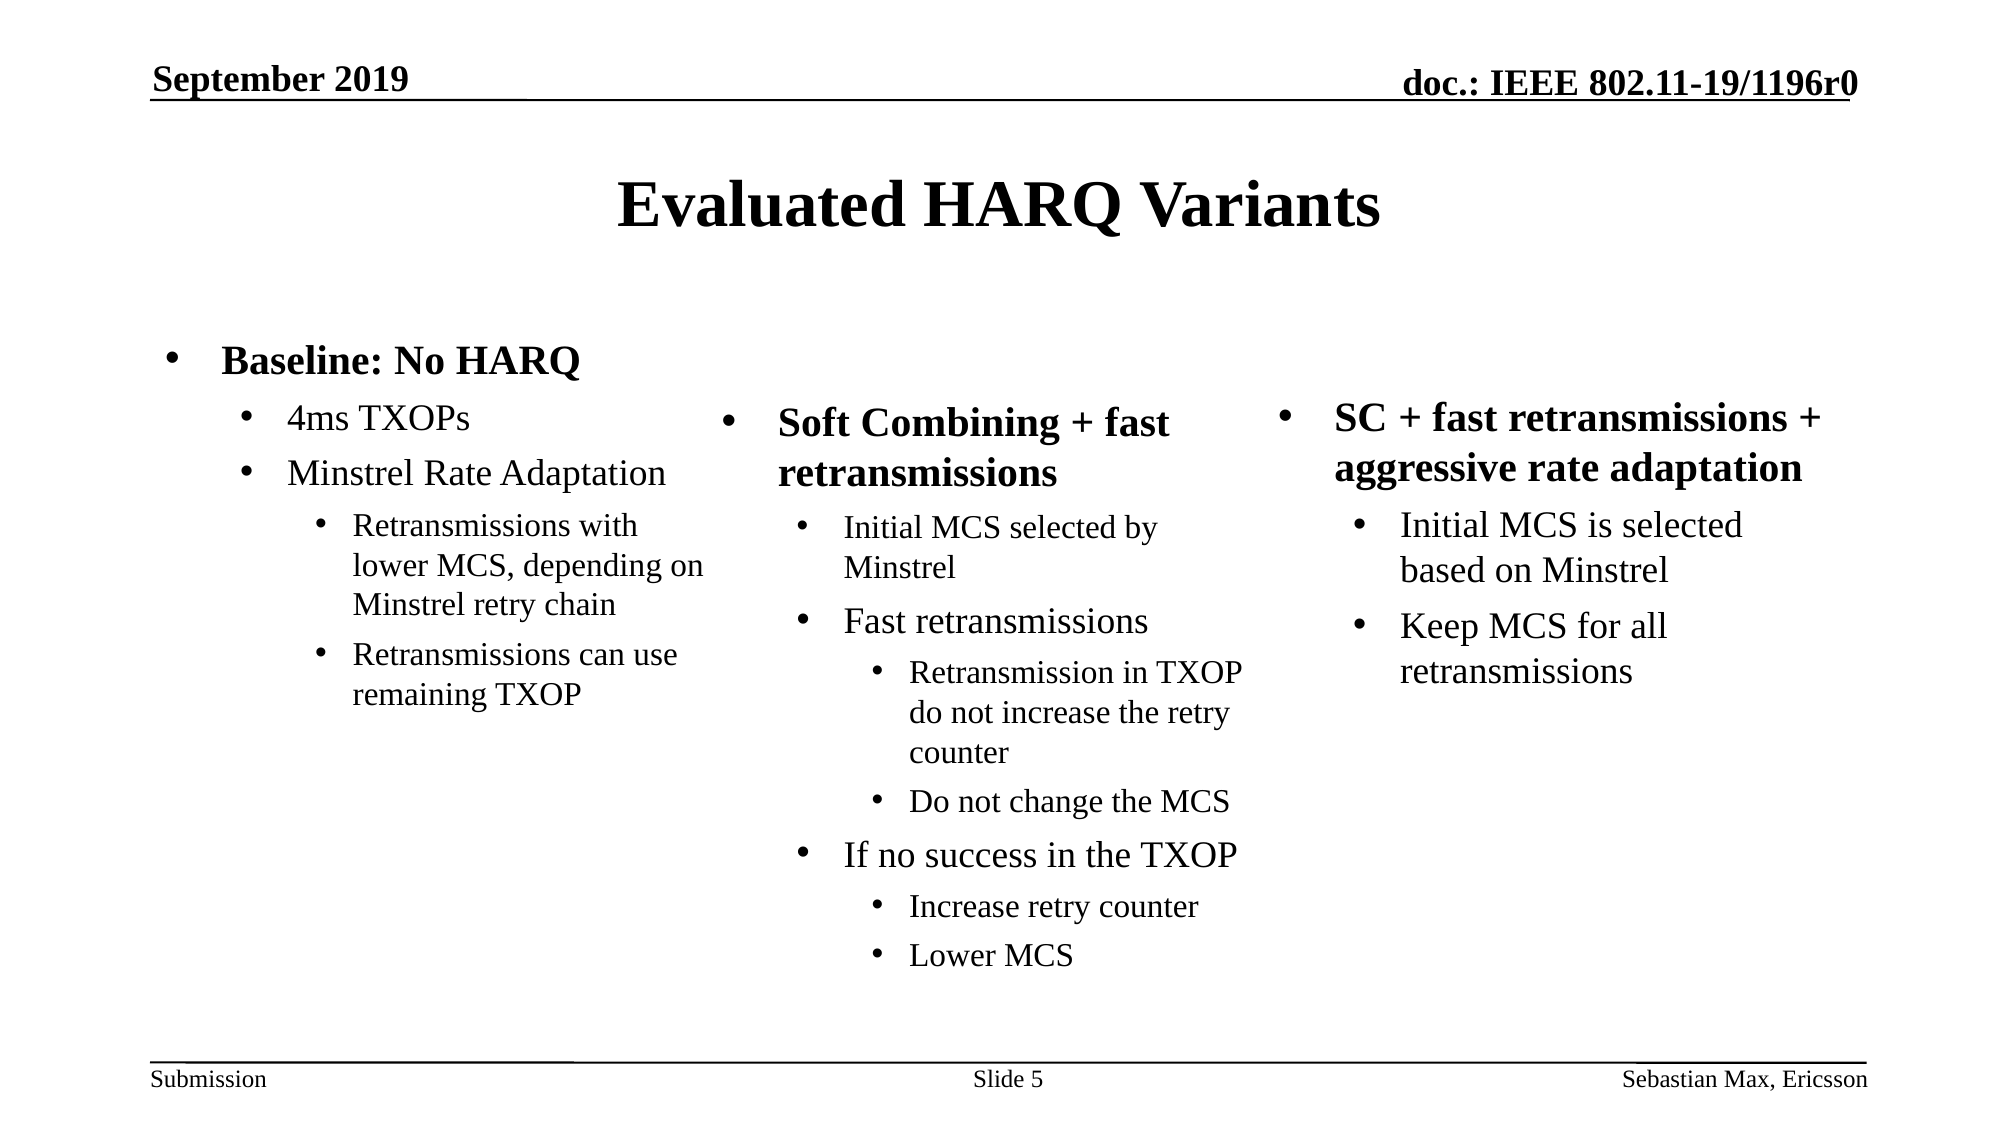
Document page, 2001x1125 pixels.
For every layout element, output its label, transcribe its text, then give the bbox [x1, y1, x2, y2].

title Evaluated HARQ Variants [149, 112, 1850, 288]
slide_number Slide 5 [950, 1061, 1067, 1123]
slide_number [152, 54, 563, 100]
footer Sebastian Max, Ericsson [1171, 1061, 1869, 1093]
list Baseline: No HARQ 4ms TXOPs Minstrel Rate Adaptation Retransmissions with lower MCS, depending on Minstrel retry chain Retransmissions can use remaining TXOP Soft Combining + fast retransmissions Initial MCS selected by Minstrel Fast retransmissions Retransmission in TXOP do not increase the retry counter Do not change the MCS If no success in the TXOP Increase retry counter Lower MCS SC + fast retransmissions + aggressive rate adaptation Initial MCS is selected based on Minstrel Keep MCS for all retransmissions [149, 324, 1850, 1000]
